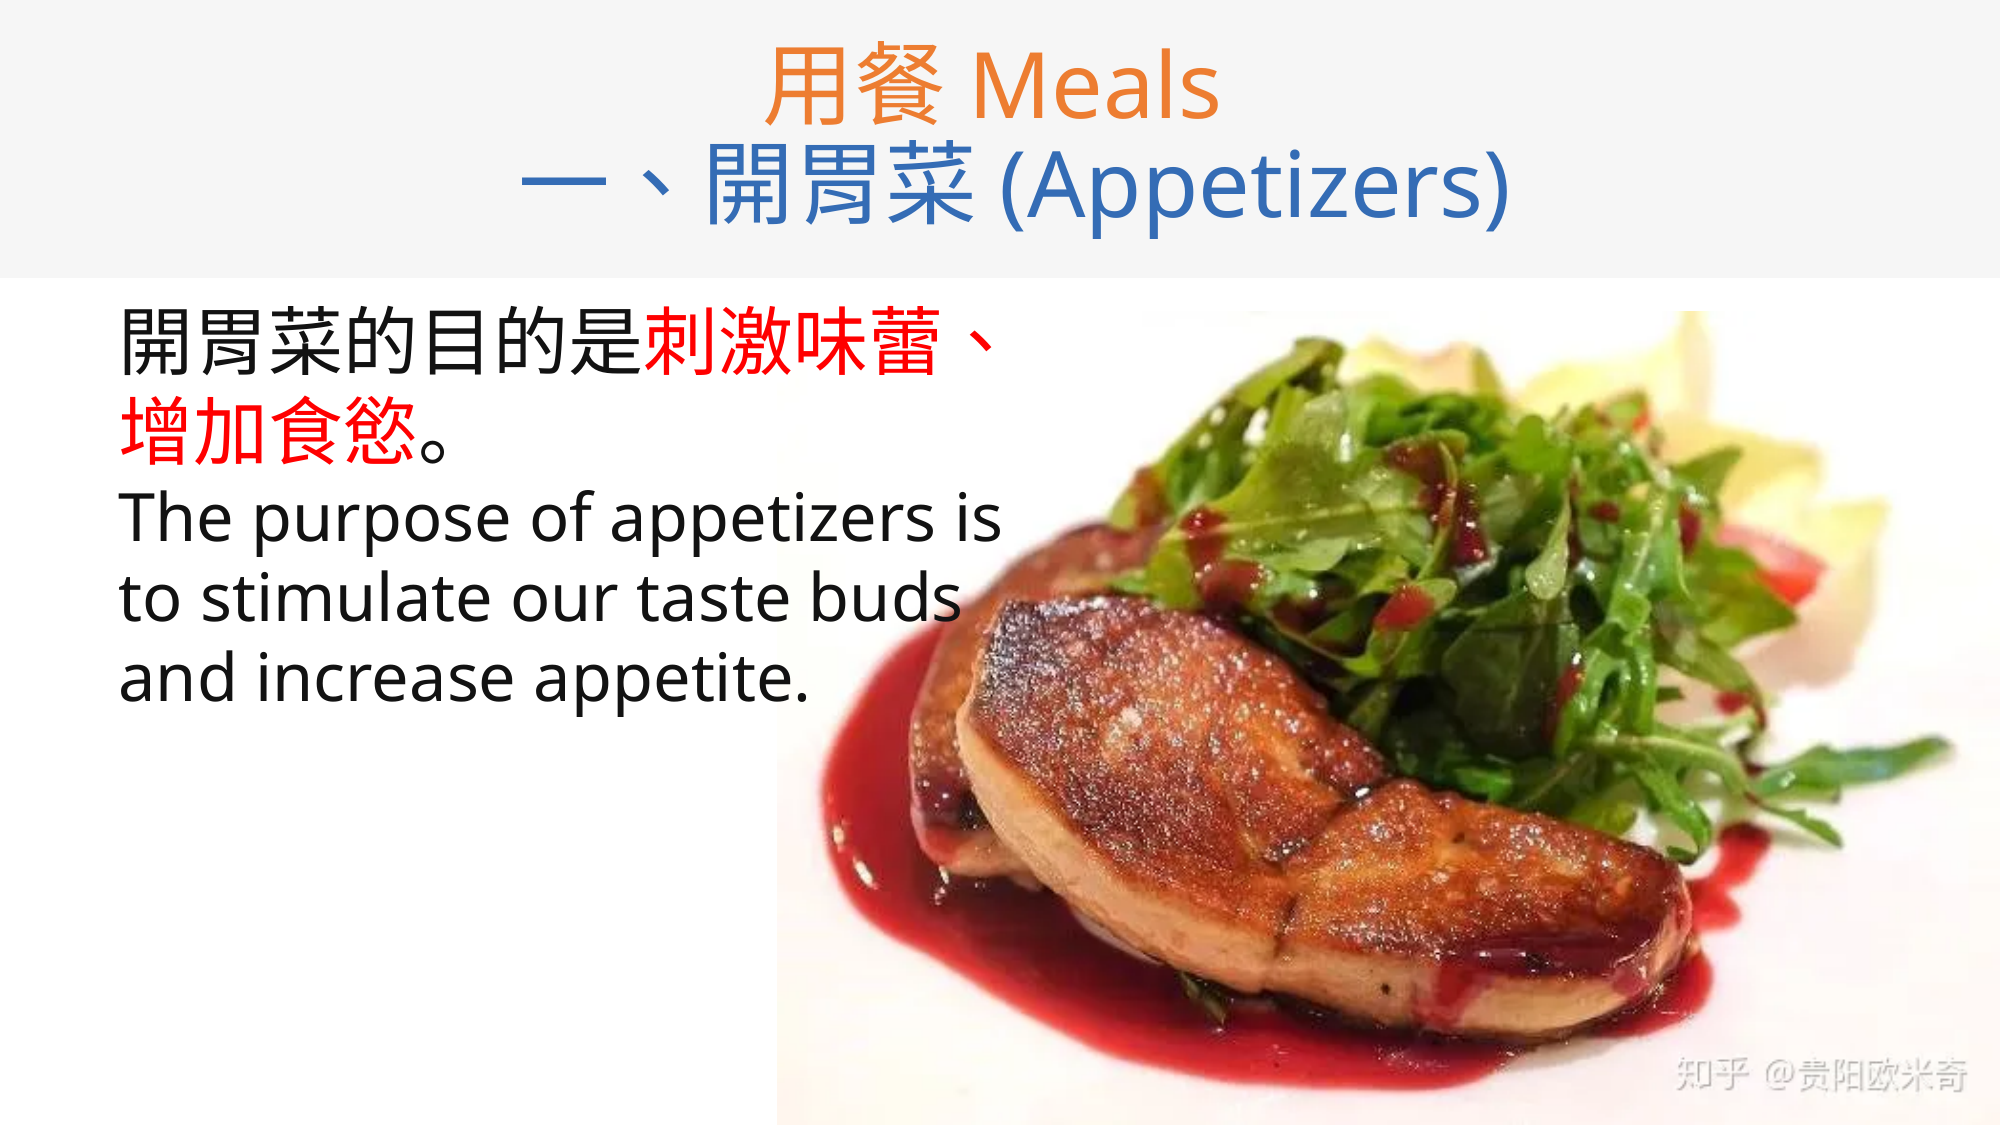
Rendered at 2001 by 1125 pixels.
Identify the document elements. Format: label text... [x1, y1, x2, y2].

picture [0, 0, 2000, 278]
picture [777, 311, 2000, 1125]
text_box 開胃菜的目的是刺激味蕾、增加食慾。 The purpose of appetizers is to stimulate our taste buds and increase appetite. [103, 287, 1042, 722]
